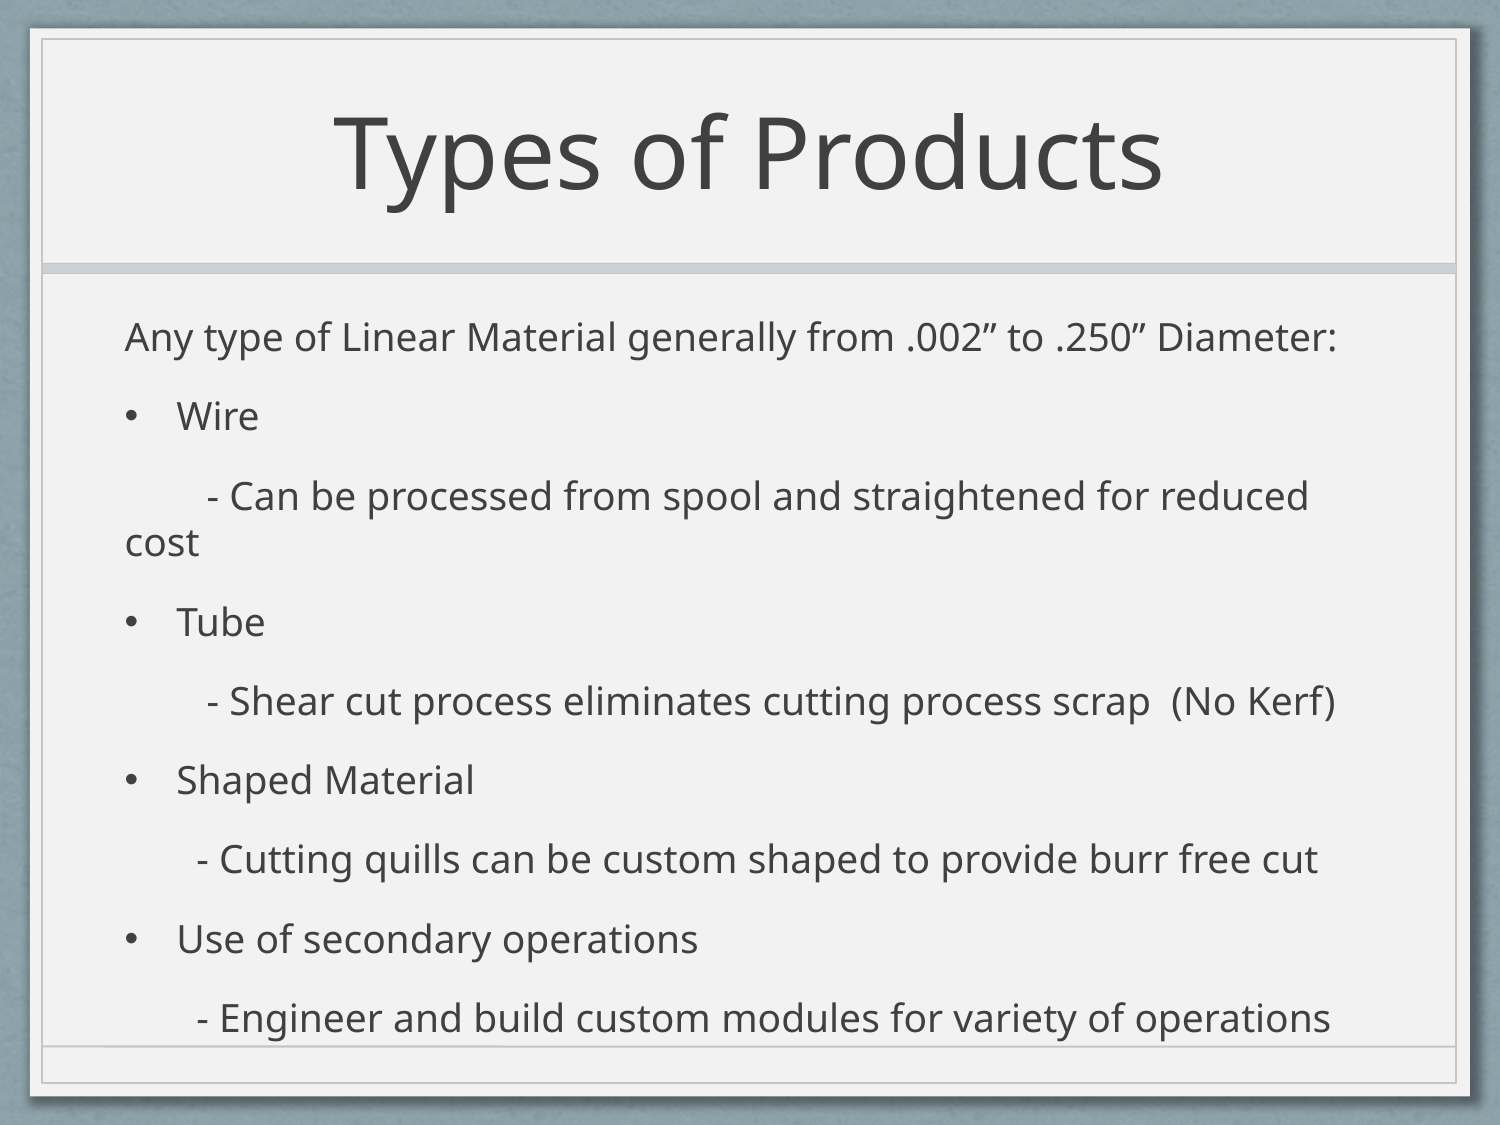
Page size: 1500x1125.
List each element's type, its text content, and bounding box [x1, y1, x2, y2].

title Types of Products [147, 40, 1353, 260]
list Any type of Linear Material generally from .002” to .250” Diameter: Wire - Can be processed from spool and straightened for reduced cost Tube - Shear cut process eliminates cutting process scrap (No Kerf) Shaped Material - Cutting quills can be custom shaped to provide burr free cut Use of secondary operations - Engineer and build custom modules for variety of operations [109, 305, 1391, 1048]
